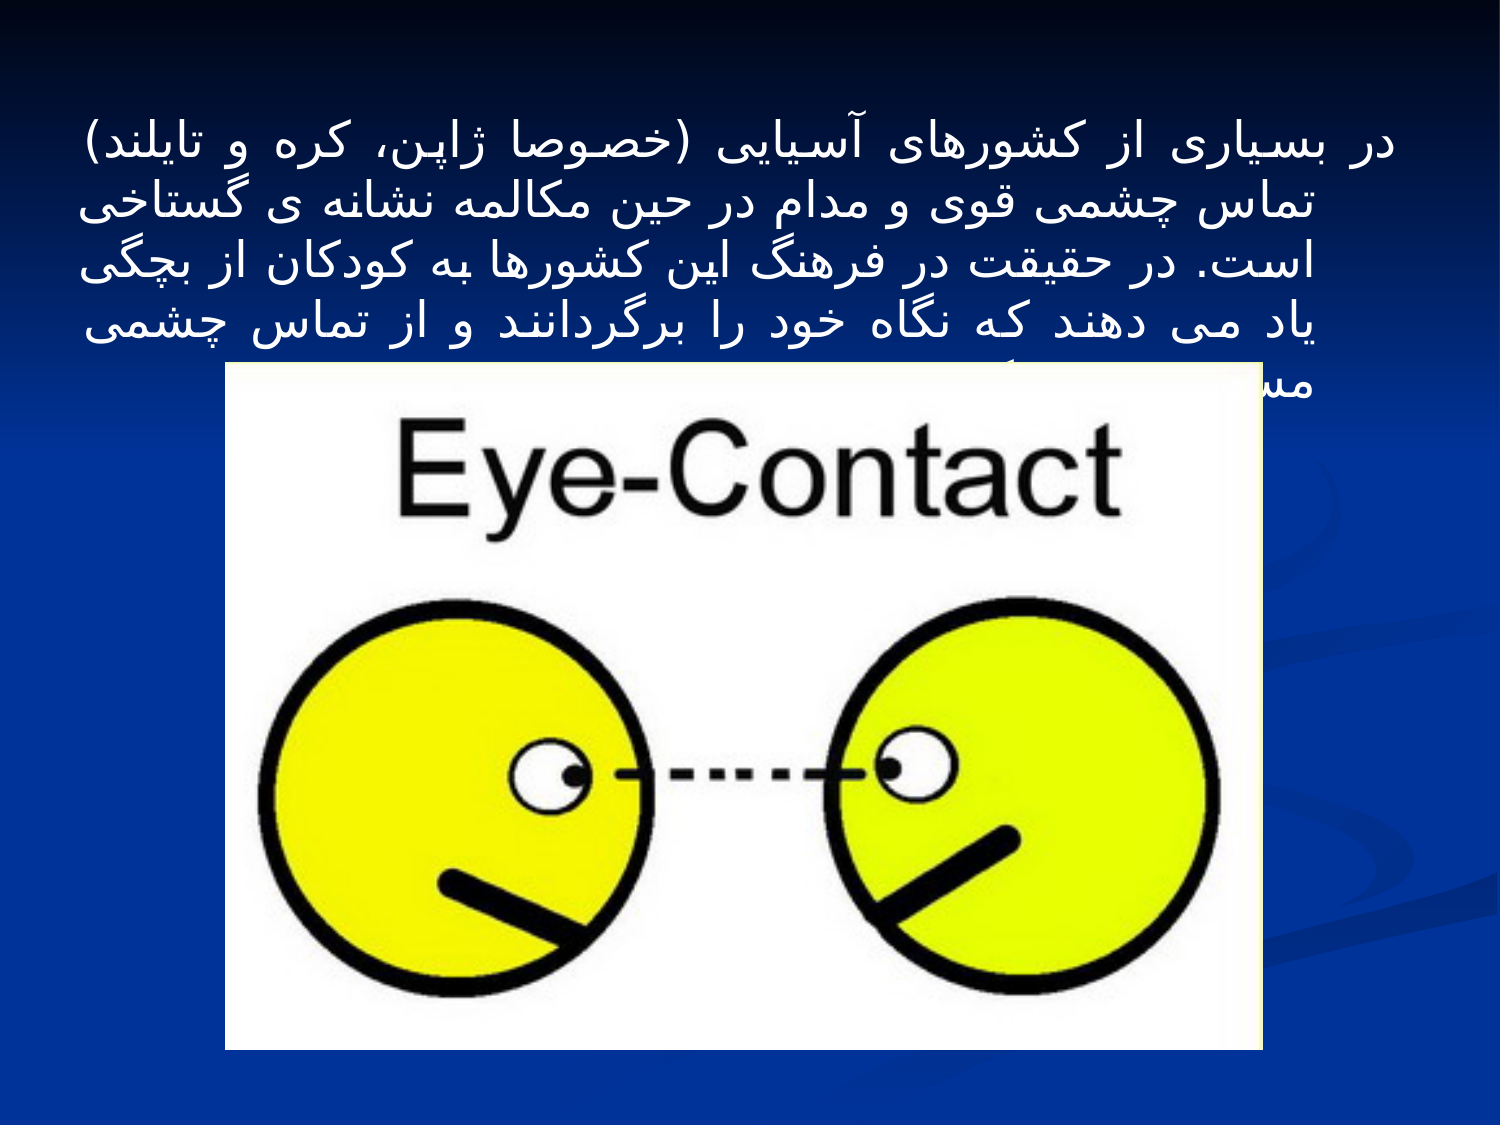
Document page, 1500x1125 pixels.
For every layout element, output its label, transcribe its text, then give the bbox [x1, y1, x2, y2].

list در بسیاری از کشورهای آسیایی (خصوصا ژاپن، کره و تایلند) تماس چشمی قوی و مدام در حین مکالمه نشانه ی گستاخی است. در حقیقت در فرهنگ این کشورها به کودکان از بچگی یاد می دهند که نگاه خود را برگردانند و از تماس چشمی مستقیم پرهیز کنند. [62, 99, 1413, 1038]
picture [224, 362, 1263, 1051]
